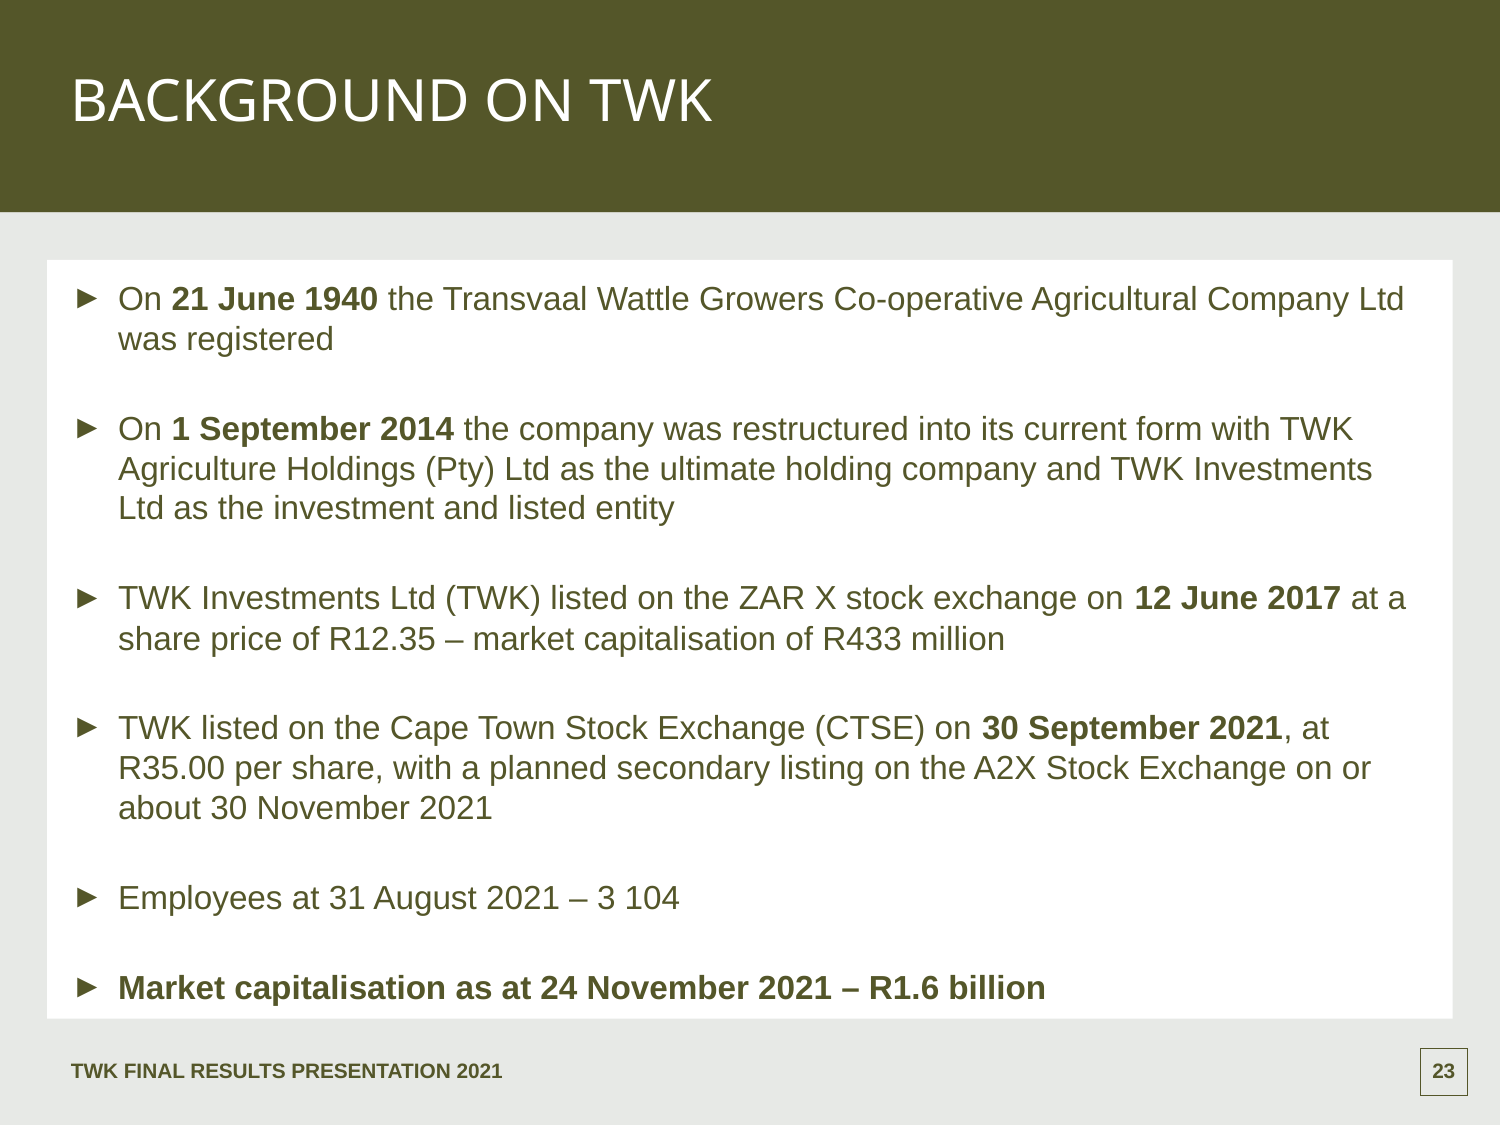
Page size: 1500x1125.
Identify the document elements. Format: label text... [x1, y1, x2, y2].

footer TWK FINAL results presentation 2021 [70, 1048, 1400, 1096]
title Background on twk [70, 70, 1430, 136]
list On 21 June 1940 the Transvaal Wattle Growers Co-operative Agricultural Company Ltd was registered On 1 September 2014 the company was restructured into its current form with TWK Agriculture Holdings (Pty) Ltd as the ultimate holding company and TWK Investments Ltd as the investment and listed entity TWK Investments Ltd (TWK) listed on the ZAR X stock exchange on 12 June 2017 at a share price of R12.35 – market capitalisation of R433 million TWK listed on the Cape Town Stock Exchange (CTSE) on 30 September 2021, at R35.00 per share, with a planned secondary listing on the A2X Stock Exchange on or about 30 November 2021 Employees at 31 August 2021 – 3 104 Market capitalisation as at 24 November 2021 – R1.6 billion [70, 277, 1430, 1013]
slide_number 22 [1420, 1048, 1468, 1096]
